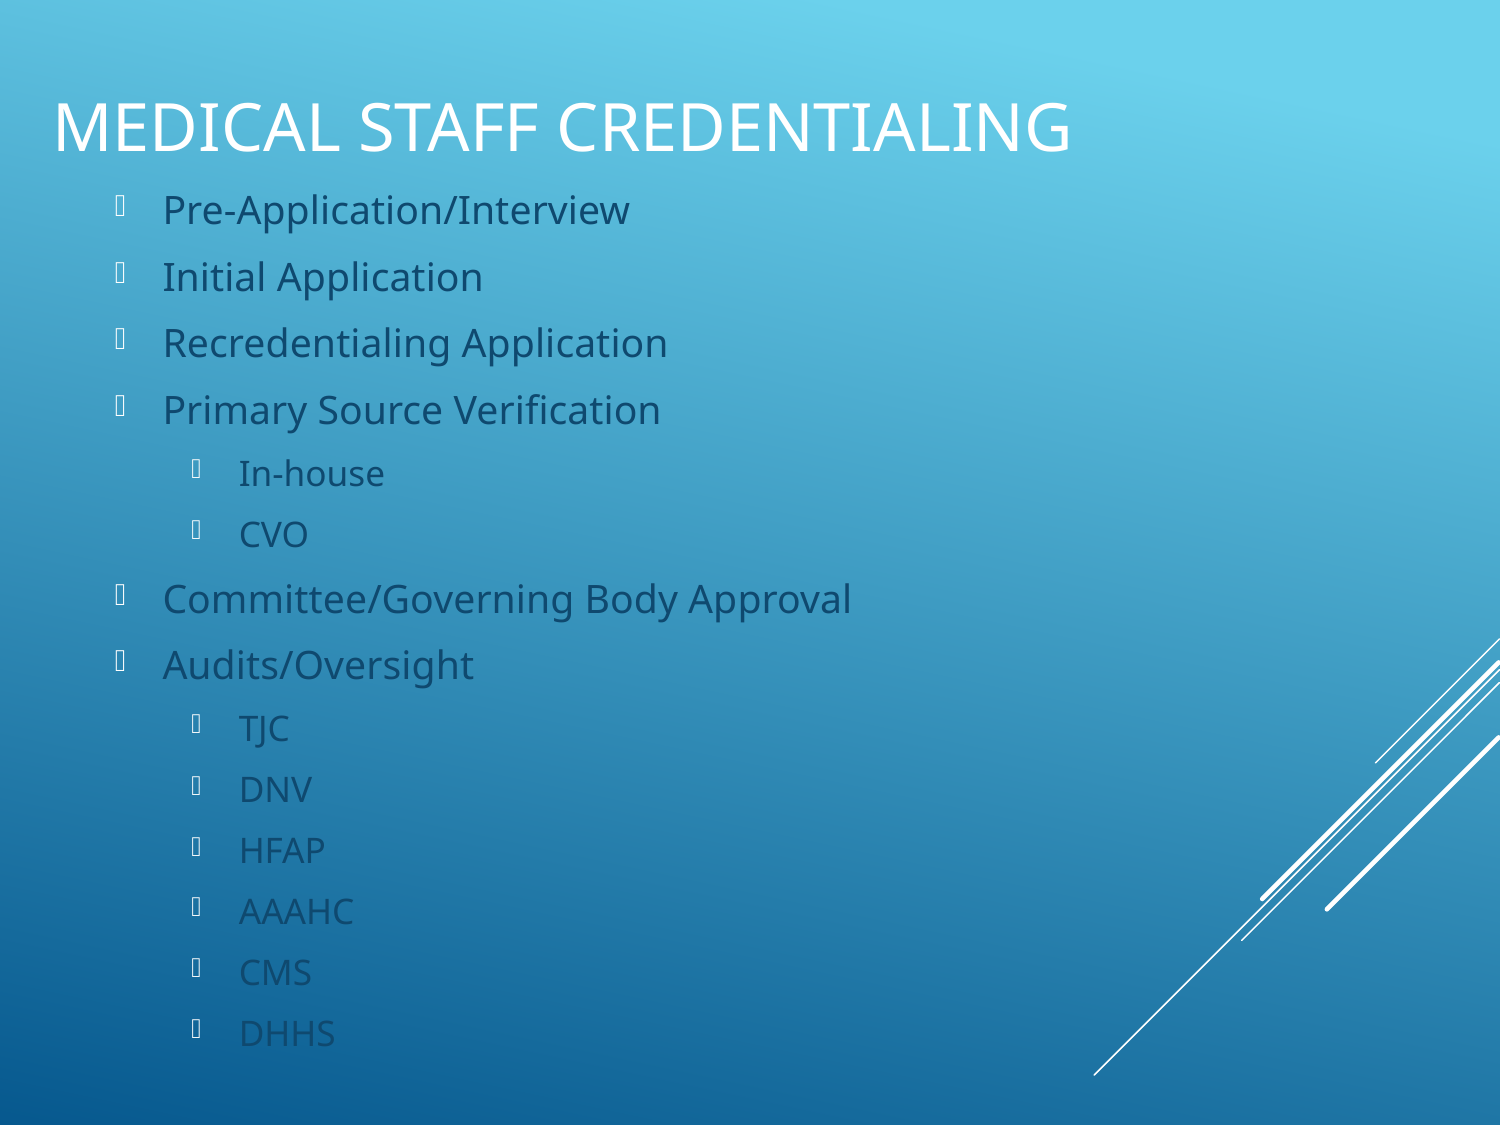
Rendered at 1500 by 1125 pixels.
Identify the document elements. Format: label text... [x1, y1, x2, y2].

list Pre-Application/Interview Initial Application Recredentialing Application Primary Source Verification In-house CVO Committee/Governing Body Approval Audits/Oversight TJC DNV HFAP AAAHC CMS DHHS [99, 176, 1176, 1063]
title Medical Staff Credentialing [37, 0, 1113, 250]
